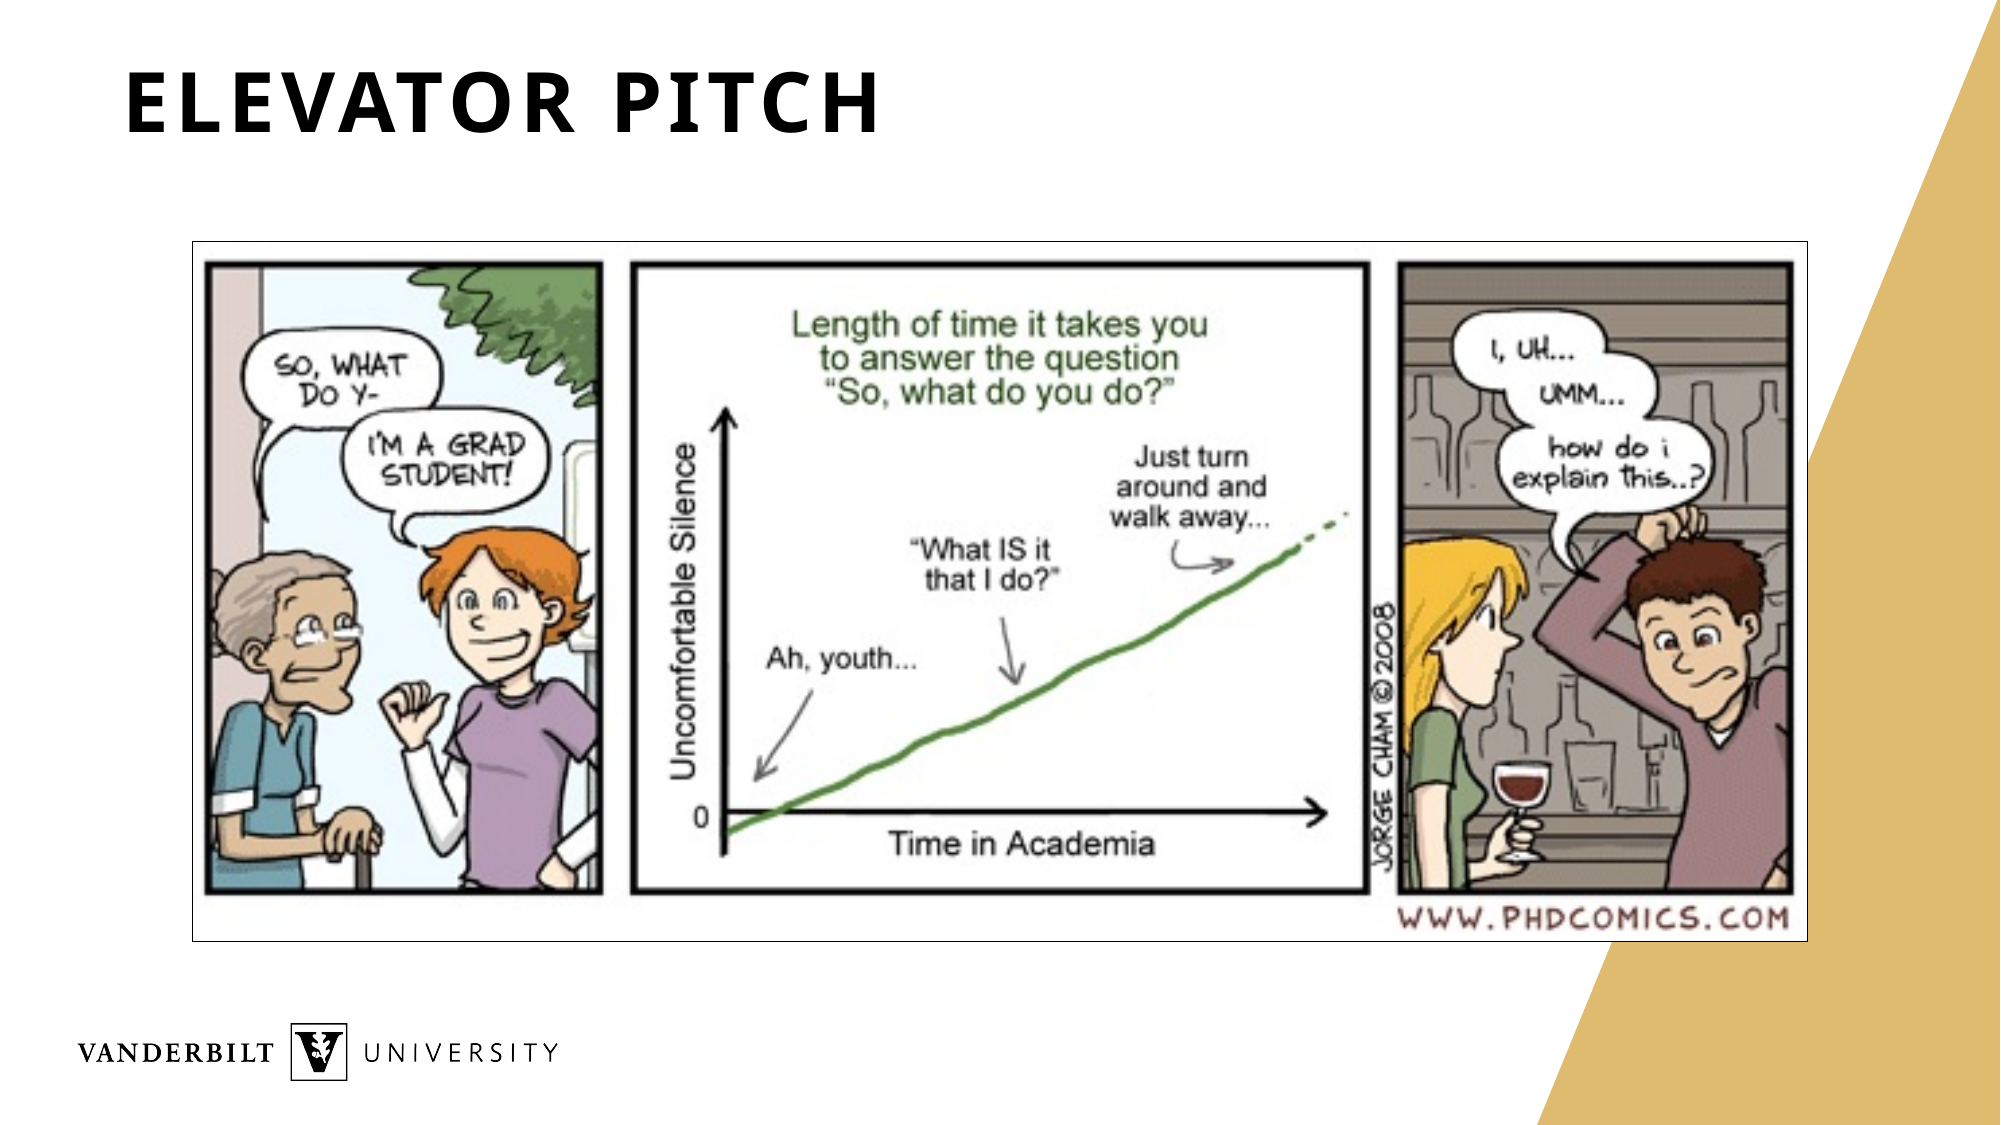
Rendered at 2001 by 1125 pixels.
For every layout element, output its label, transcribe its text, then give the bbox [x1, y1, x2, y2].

picture [77, 1023, 558, 1081]
picture [192, 241, 1808, 942]
title Elevator pitch [107, 47, 1938, 158]
